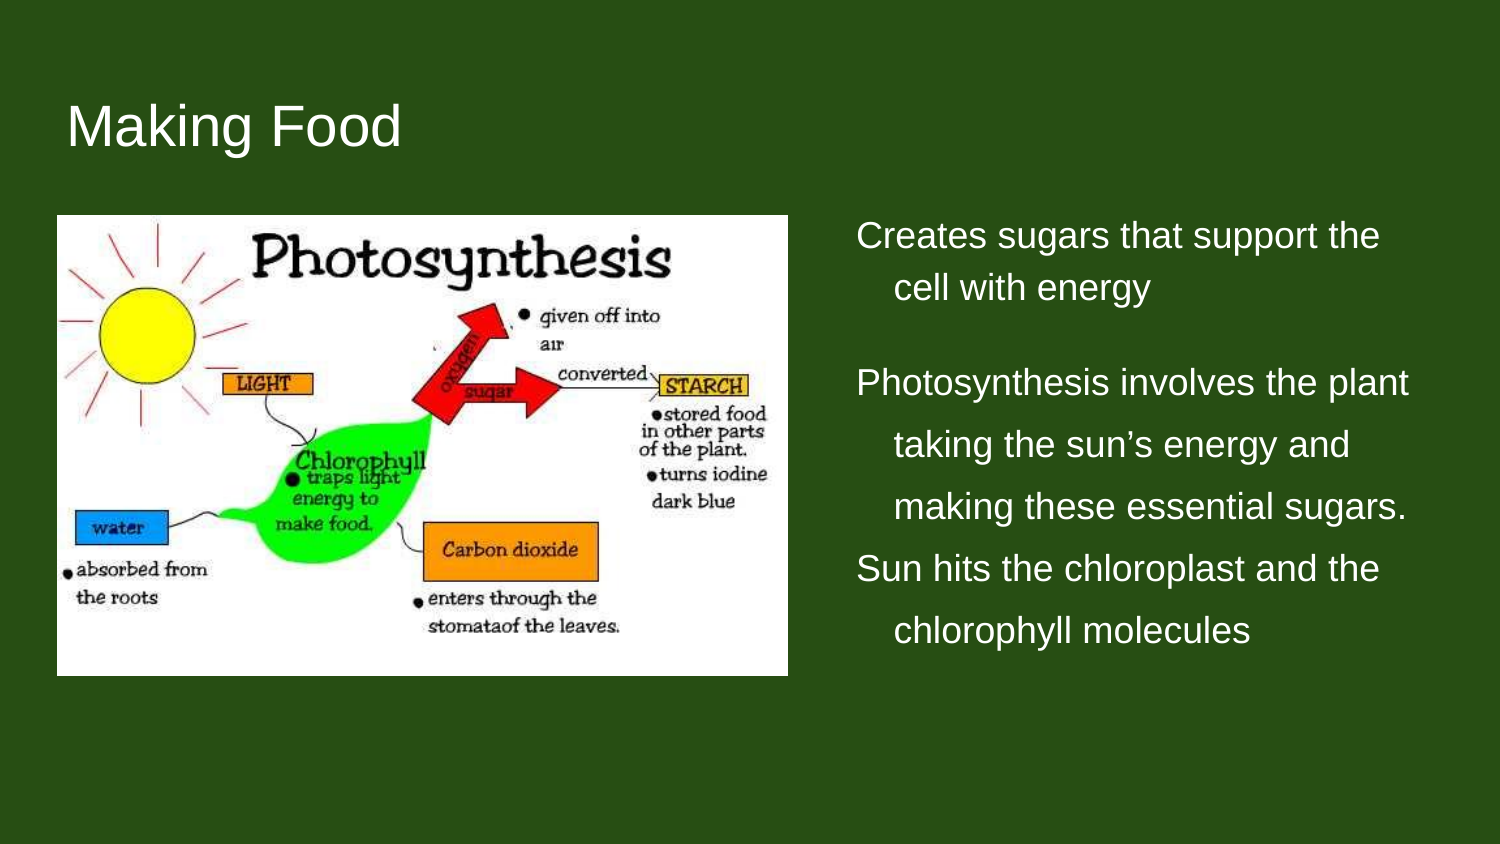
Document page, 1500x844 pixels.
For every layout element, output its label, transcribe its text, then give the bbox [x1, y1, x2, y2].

title Making Food [51, 72, 1449, 167]
picture [57, 215, 789, 676]
list Creates sugars that support the cell with energy Photosynthesis involves the plant taking the sun’s energy and making these essential sugars. Sun hits the chloroplast and the chlorophyll molecules [803, 189, 1449, 750]
